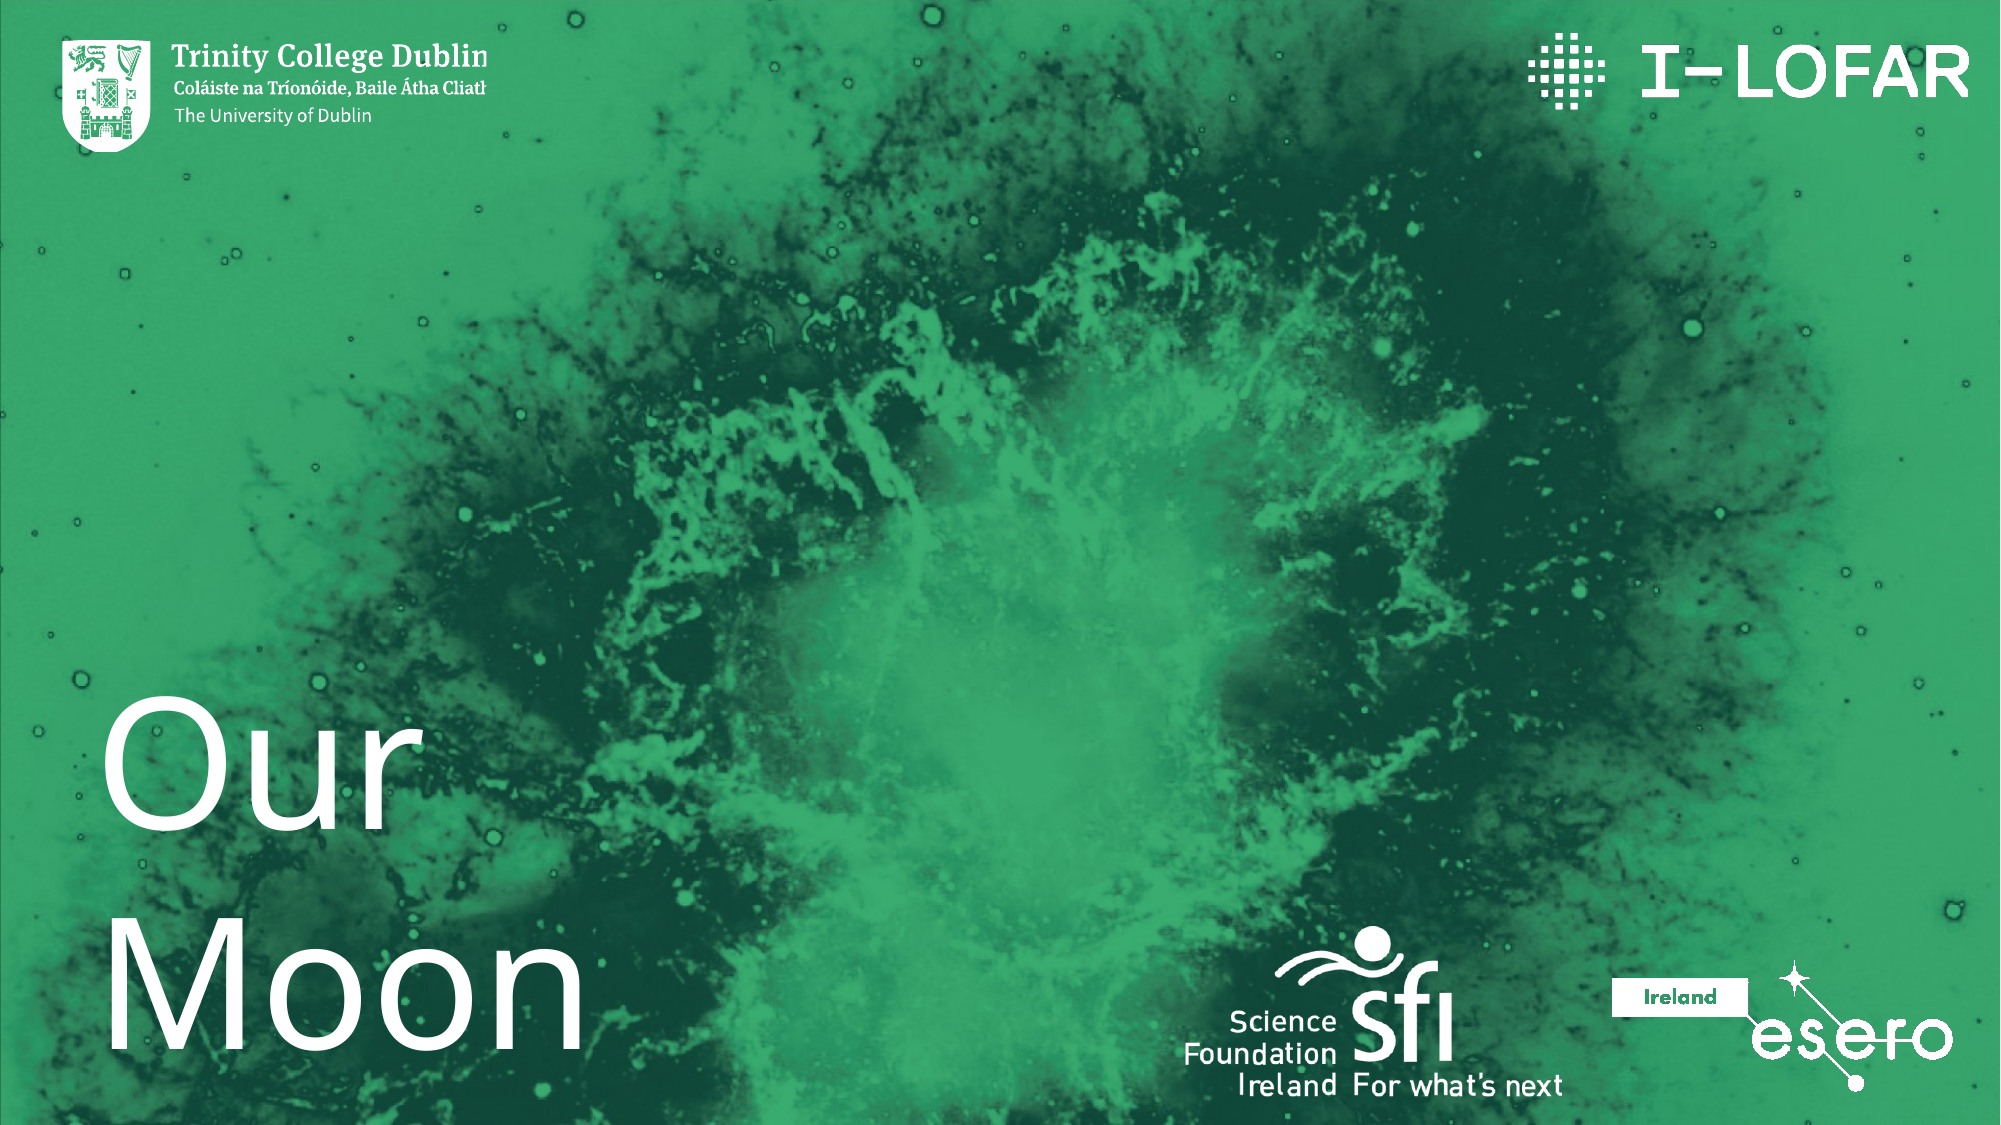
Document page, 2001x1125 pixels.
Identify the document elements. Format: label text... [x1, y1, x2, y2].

text_box Our Moon [79, 638, 896, 1094]
picture [0, 0, 2001, 1125]
